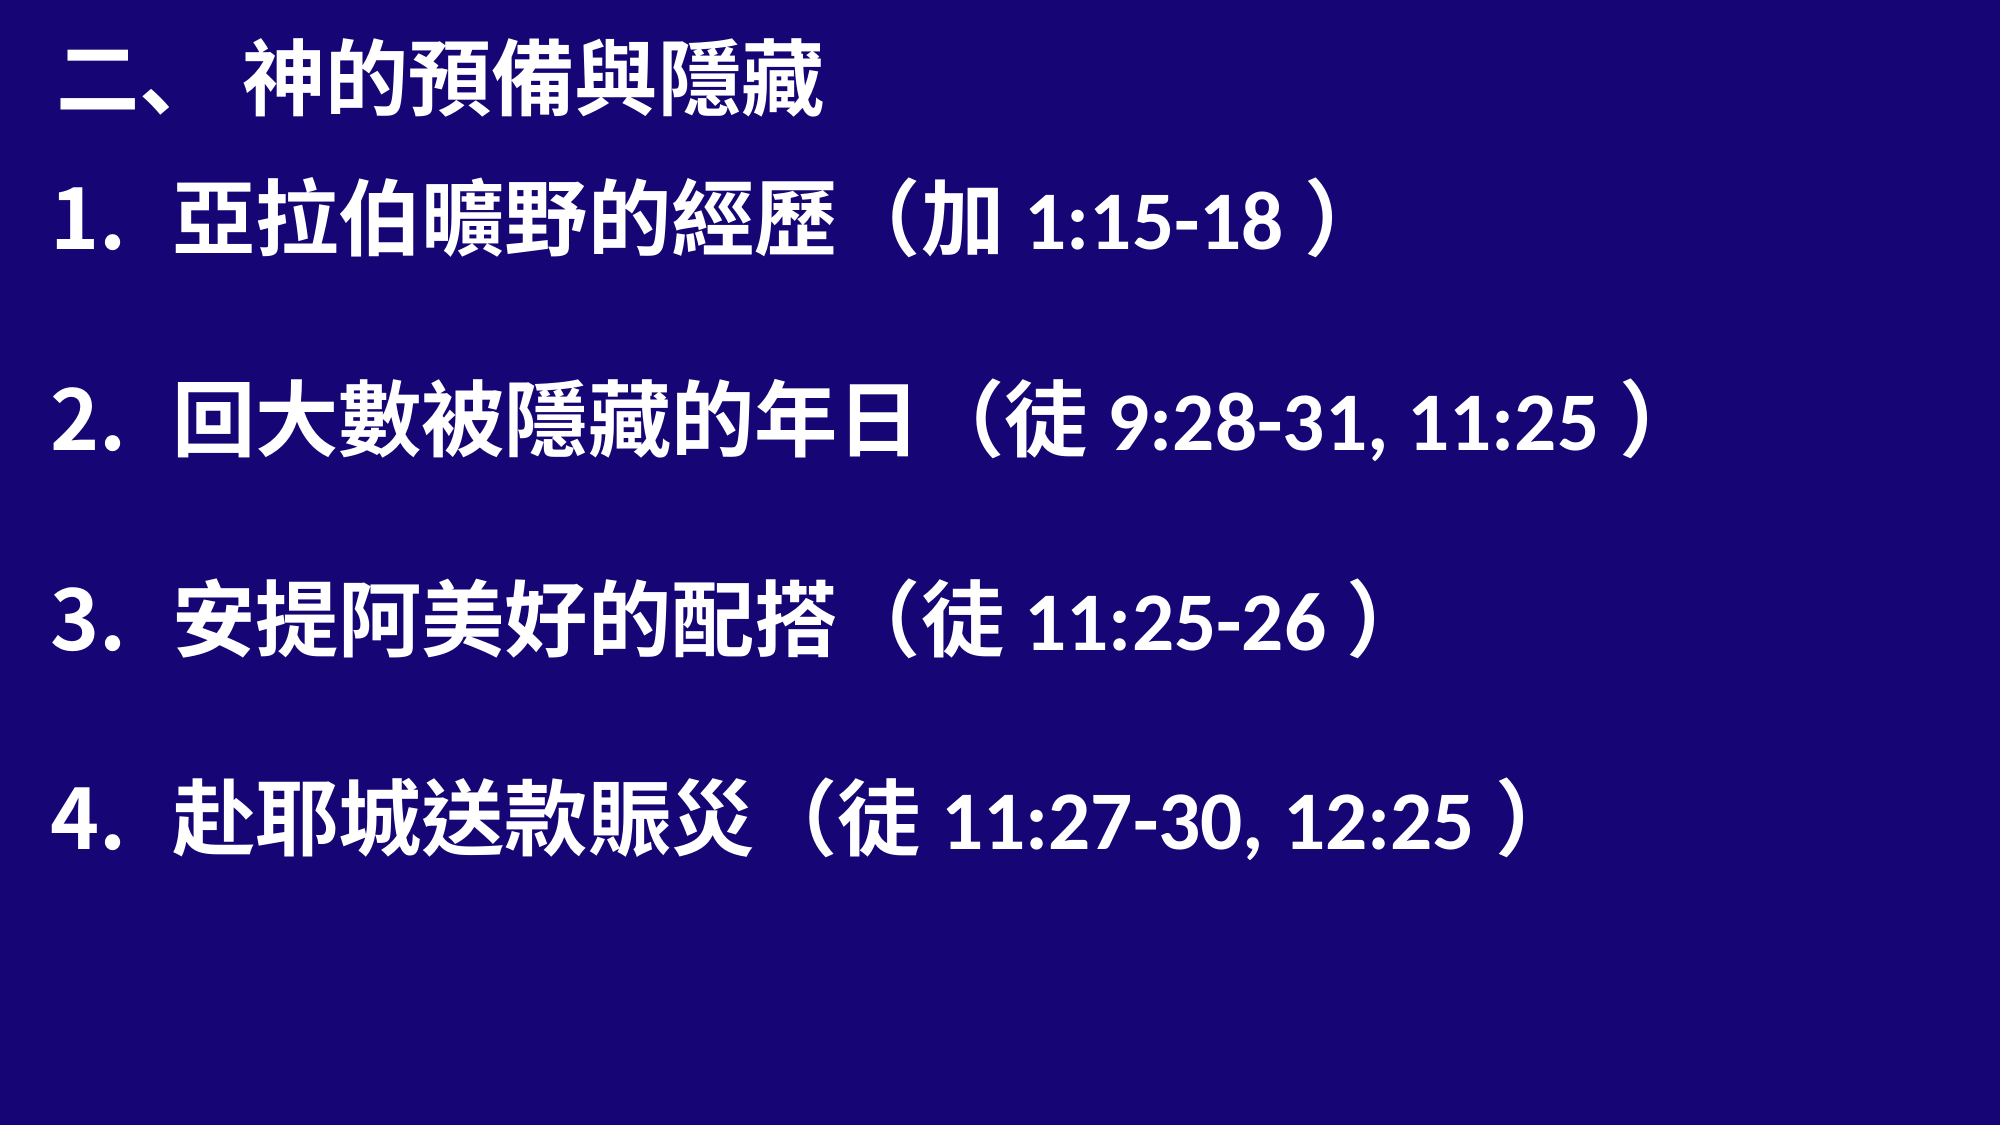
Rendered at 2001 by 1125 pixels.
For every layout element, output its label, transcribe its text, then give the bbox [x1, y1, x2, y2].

text_box 二、 神的預備與隱藏 [41, 18, 840, 134]
text_box 亞拉伯曠野的經歷（加1:15-18） 回大數被隱藏的年日（徒9:28-31, 11:25） 安提阿美好的配搭（徒11:25-26） 赴耶城送款賑災（徒11:27-30, 12:25） [35, 159, 1971, 974]
